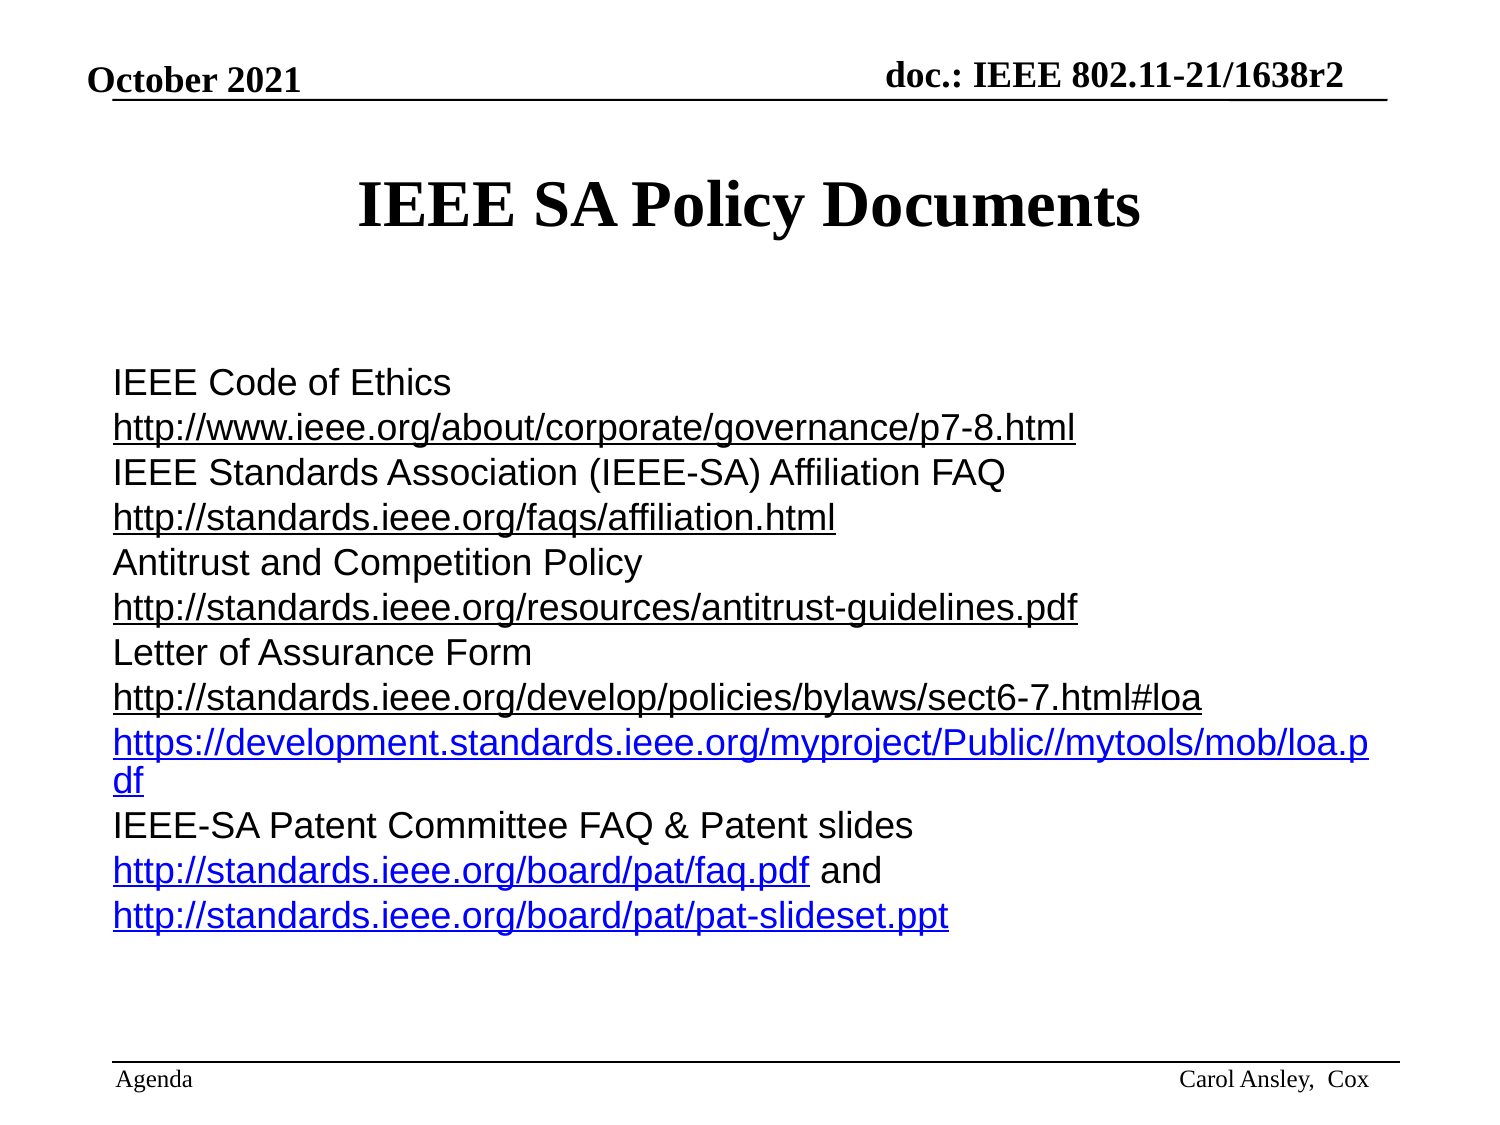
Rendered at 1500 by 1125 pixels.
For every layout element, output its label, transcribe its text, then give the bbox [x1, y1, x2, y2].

list IEEE Code of Ethics http://www.ieee.org/about/corporate/governance/p7-8.html IEEE Standards Association (IEEE-SA) Affiliation FAQ http://standards.ieee.org/faqs/affiliation.html Antitrust and Competition Policy http://standards.ieee.org/resources/antitrust-guidelines.pdf Letter of Assurance Form http://standards.ieee.org/develop/policies/bylaws/sect6-7.html#loa https://development.standards.ieee.org/myproject/Public//mytools/mob/loa.pdf IEEE-SA Patent Committee FAQ & Patent slides http://standards.ieee.org/board/pat/faq.pdf and http://standards.ieee.org/board/pat/pat-slideset.ppt [111, 341, 1388, 938]
title IEEE SA Policy Documents [111, 111, 1388, 288]
